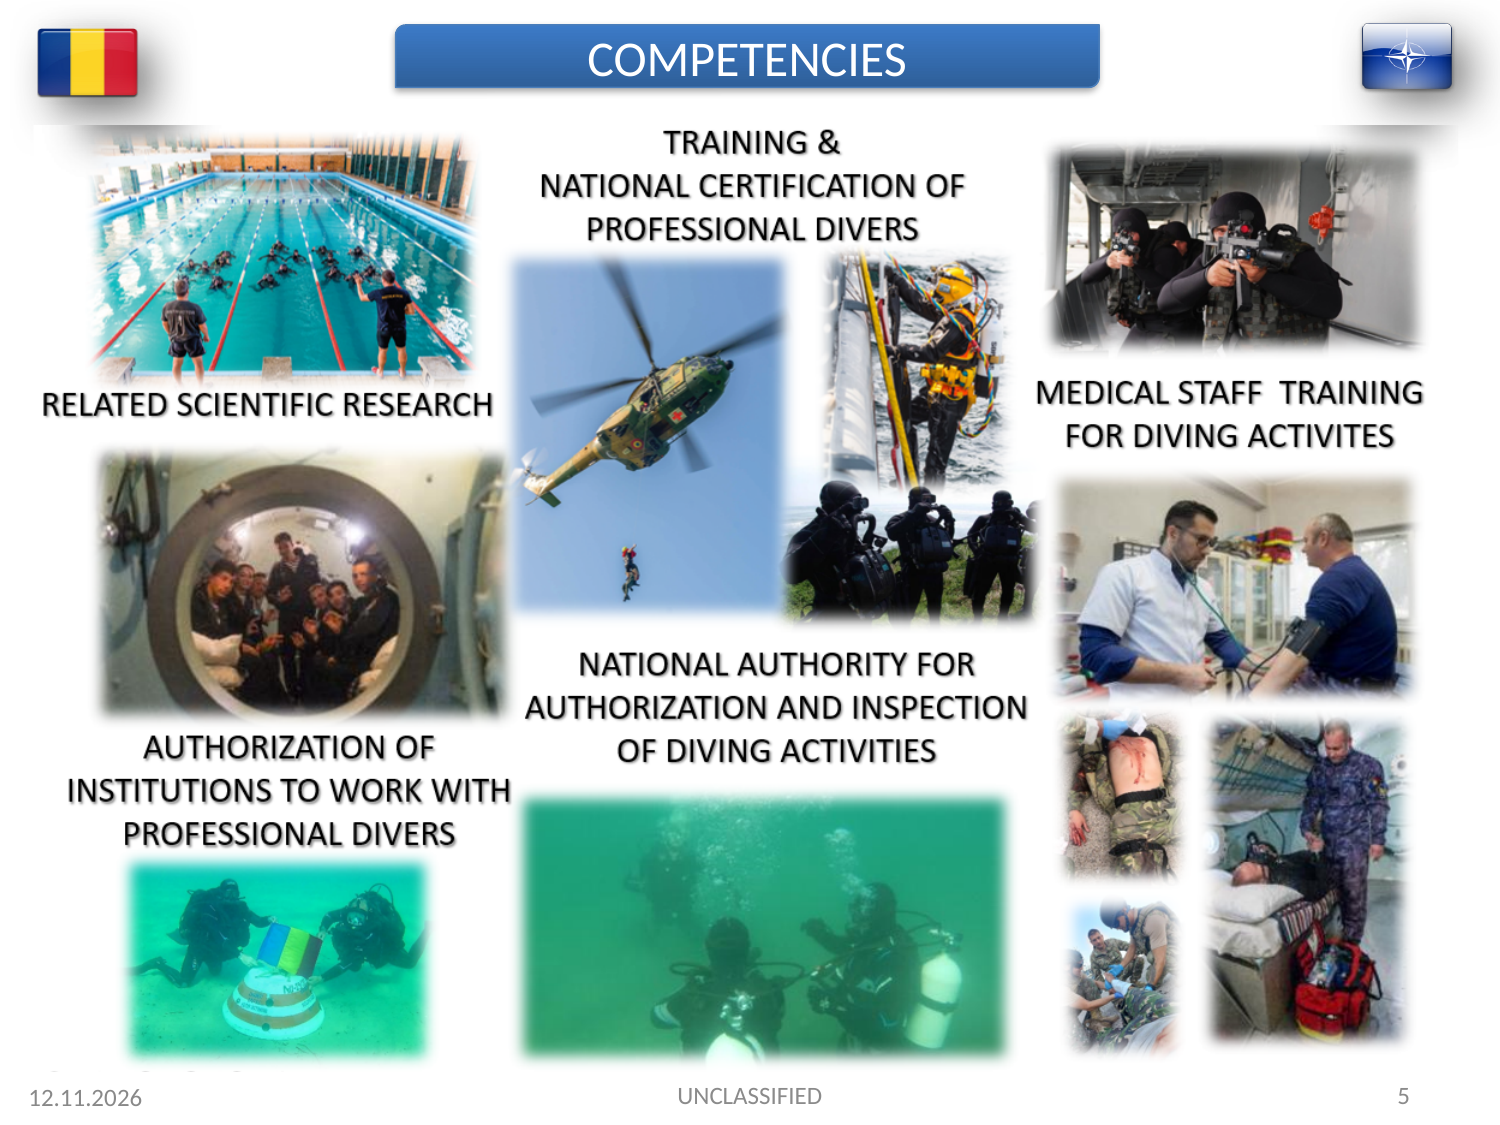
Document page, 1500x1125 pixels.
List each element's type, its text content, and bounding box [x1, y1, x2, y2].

text_box COMPETENCIES [394, 24, 1100, 89]
picture [1356, 18, 1459, 94]
slide_number 5 [1074, 1079, 1425, 1125]
picture [37, 18, 139, 107]
text_box 17.05.2023 [13, 1078, 270, 1115]
footer UNCLASSIFIED [512, 1079, 988, 1125]
picture [32, 124, 1459, 1072]
